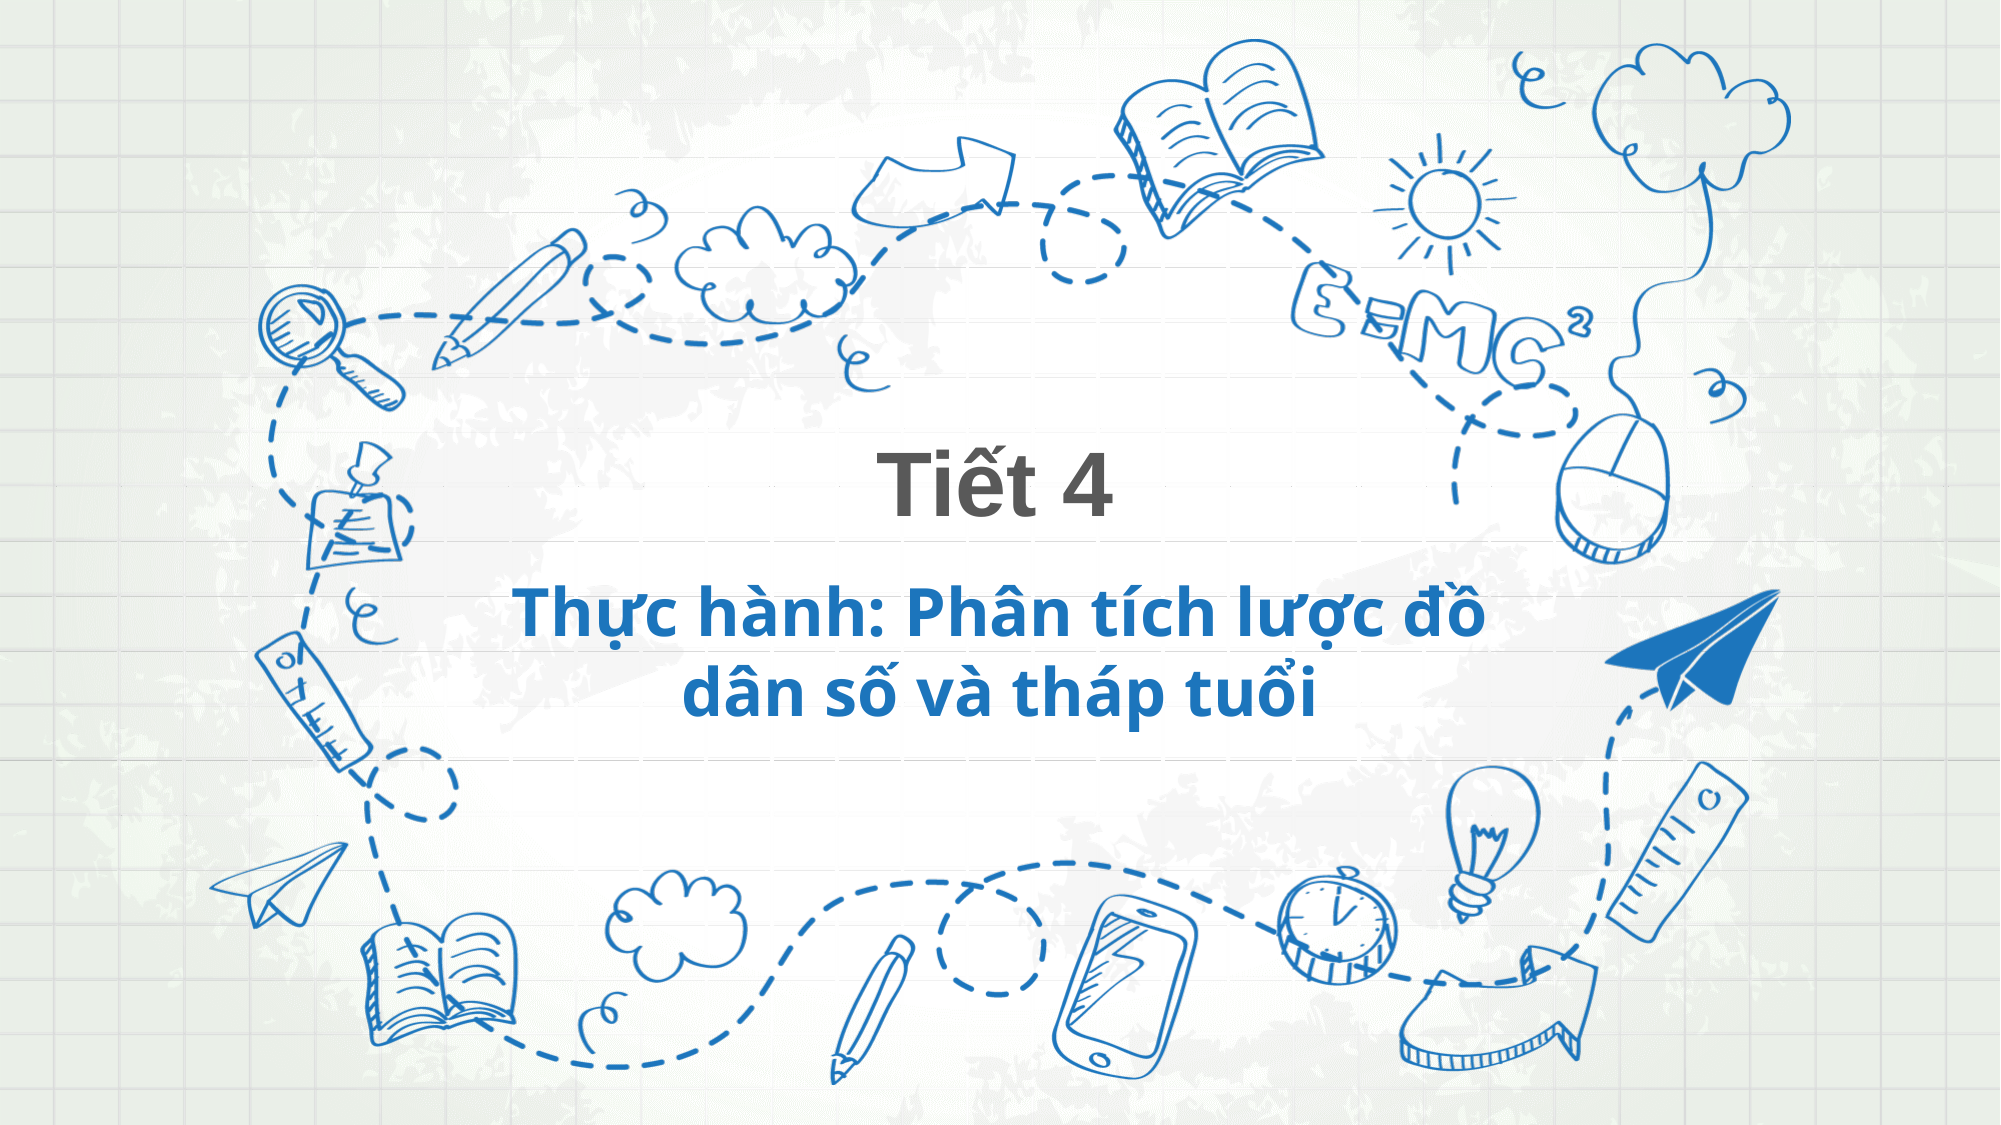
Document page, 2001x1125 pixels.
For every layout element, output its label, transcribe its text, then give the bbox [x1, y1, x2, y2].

text_box Thực hành: Phân tích lược đồ dân số và tháp tuổi [493, 562, 1507, 738]
text_box Tiết 4 [861, 417, 1129, 543]
picture [0, 0, 2000, 1125]
